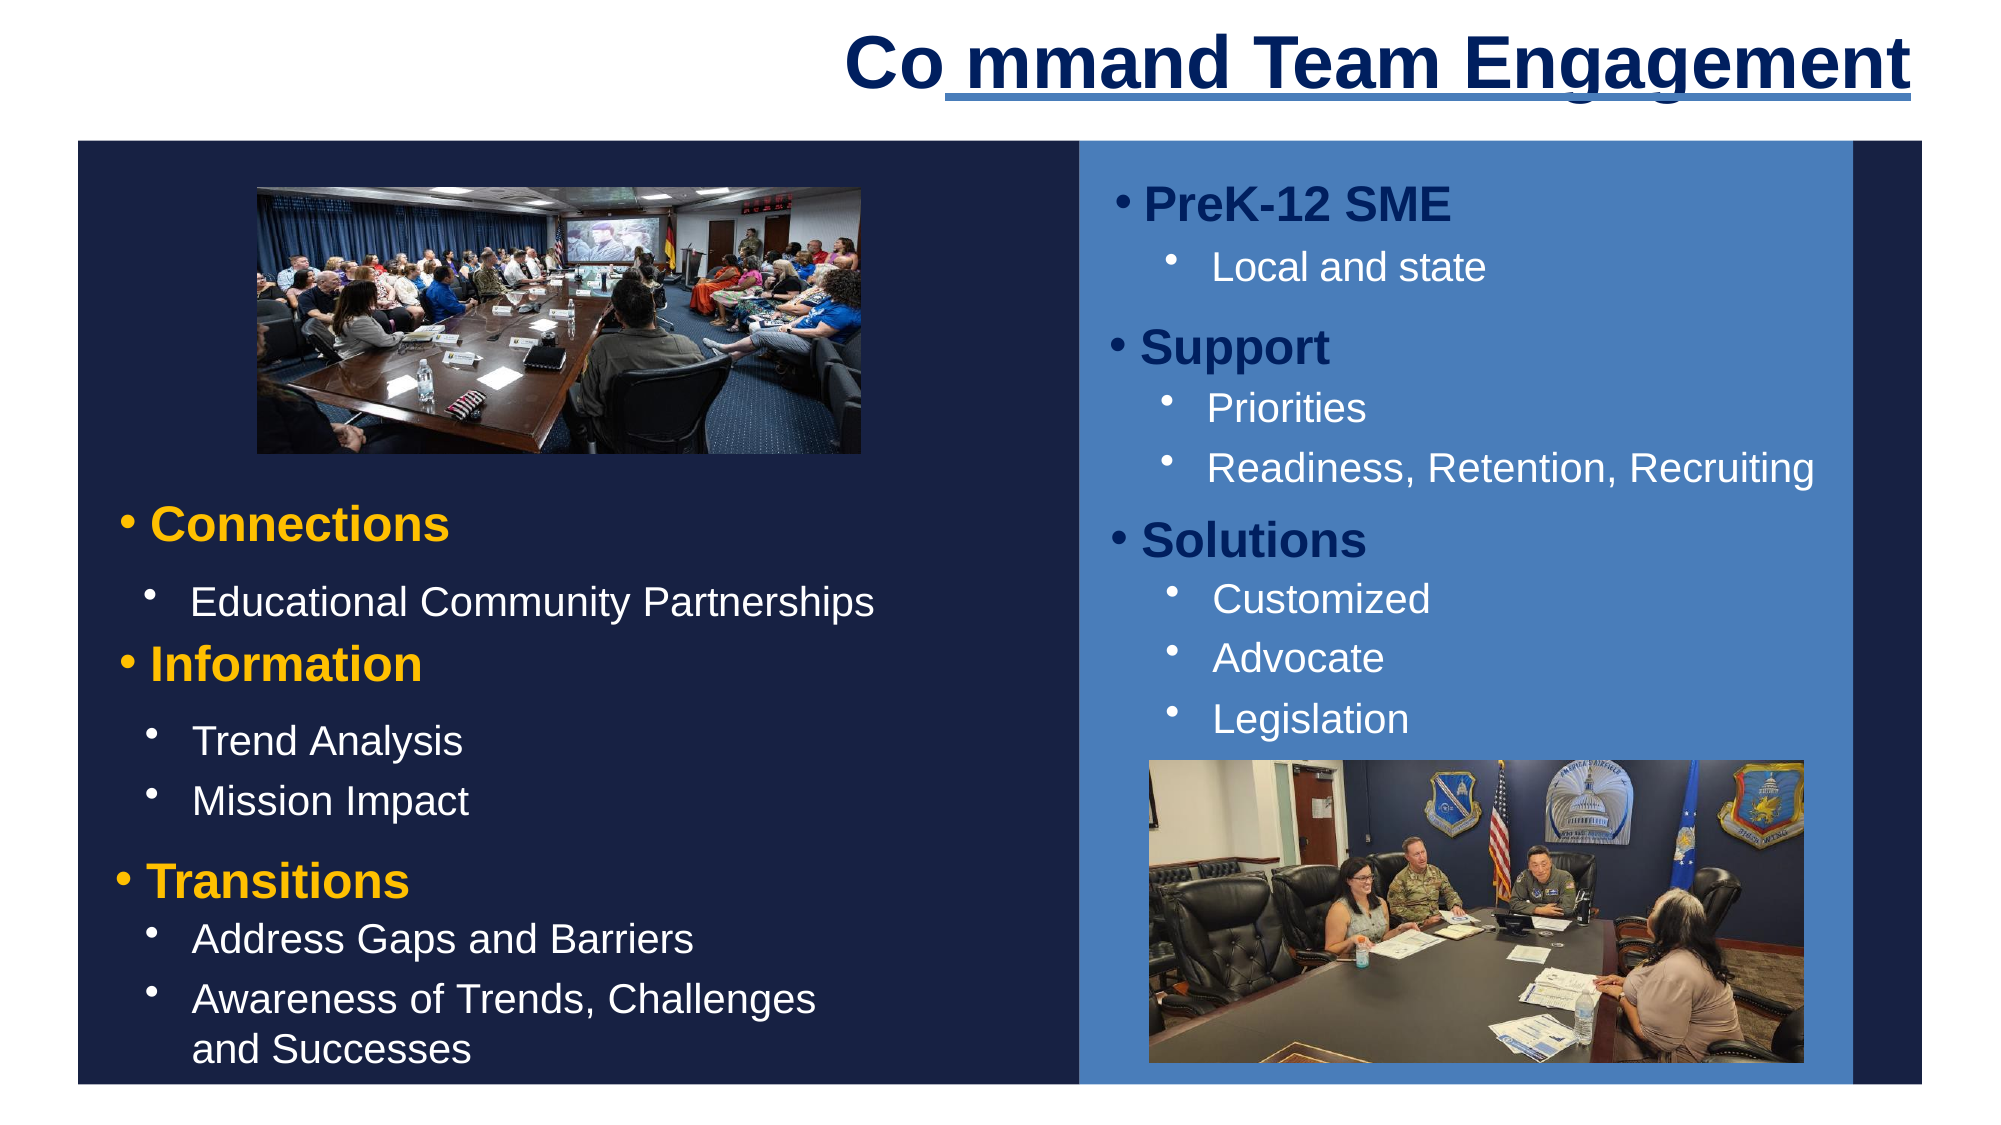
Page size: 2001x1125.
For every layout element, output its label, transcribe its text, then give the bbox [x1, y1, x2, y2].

text_box Connections Educational Community Partnerships Information [117, 461, 879, 692]
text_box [1079, 140, 1923, 1085]
text_box Transitions Address Gaps and Barriers Awareness of Trends, Challenges and Successes [112, 842, 898, 1072]
title Co mmand Team Engagement [842, 11, 2000, 202]
text_box [78, 140, 1074, 1085]
picture [1149, 760, 1804, 1063]
picture [257, 187, 862, 454]
text_box Trend Analysis Mission Impact [142, 702, 472, 824]
